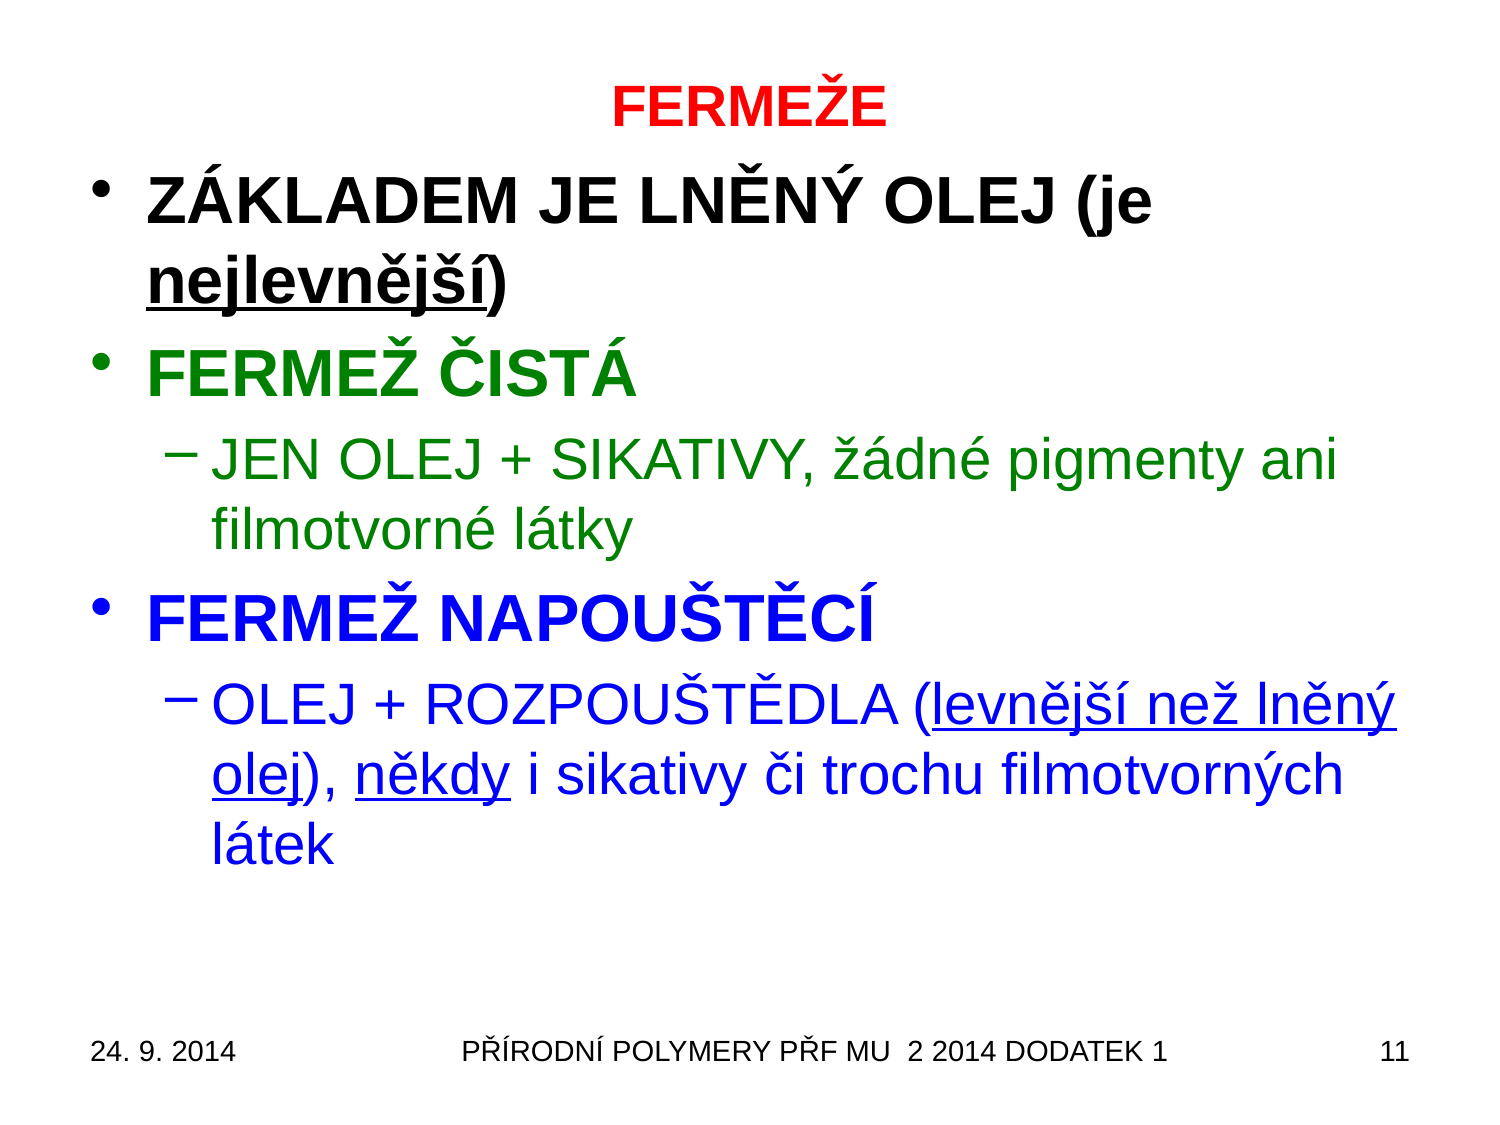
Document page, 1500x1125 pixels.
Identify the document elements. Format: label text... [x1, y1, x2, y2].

slide_number 11 [1074, 1024, 1426, 1103]
list ZÁKLADEM JE LNĚNÝ OLEJ (je nejlevnější) FERMEŽ ČISTÁ JEN OLEJ + SIKATIVY, žádné pigmenty ani filmotvorné látky FERMEŽ NAPOUŠTĚCÍ OLEJ + ROZPOUŠTĚDLA (levnější než lněný olej), někdy i sikativy či trochu filmotvorných látek [74, 148, 1426, 977]
footer PŘÍRODNÍ POLYMERY PŘF MU 2 2014 DODATEK 1 [312, 1024, 1074, 1103]
slide_number 24. 9. 2014 [74, 1024, 312, 1103]
title FERMEŽE [74, 44, 1426, 148]
